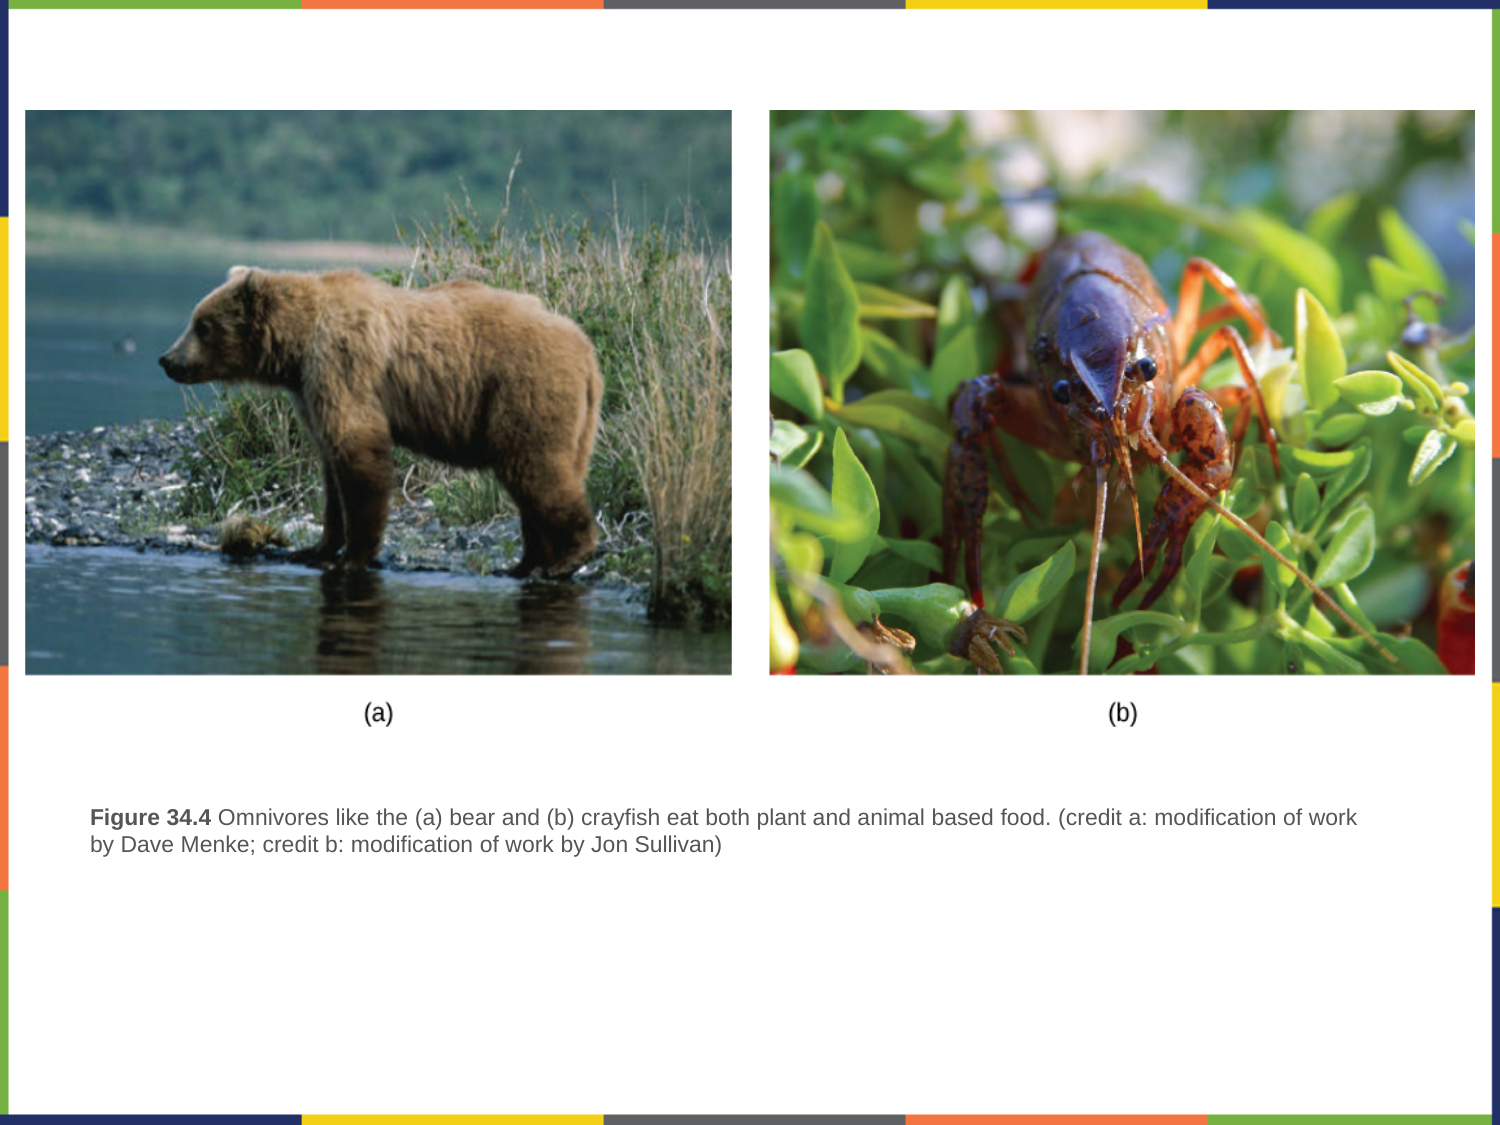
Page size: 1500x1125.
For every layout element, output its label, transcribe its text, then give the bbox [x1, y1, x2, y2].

picture [0, 0, 1500, 1125]
list Figure 34.4 Omnivores like the (a) bear and (b) crayfish eat both plant and animal based food. (credit a: modification of work by Dave Menke; credit b: modification of work by Jon Sullivan) [75, 794, 1398, 986]
